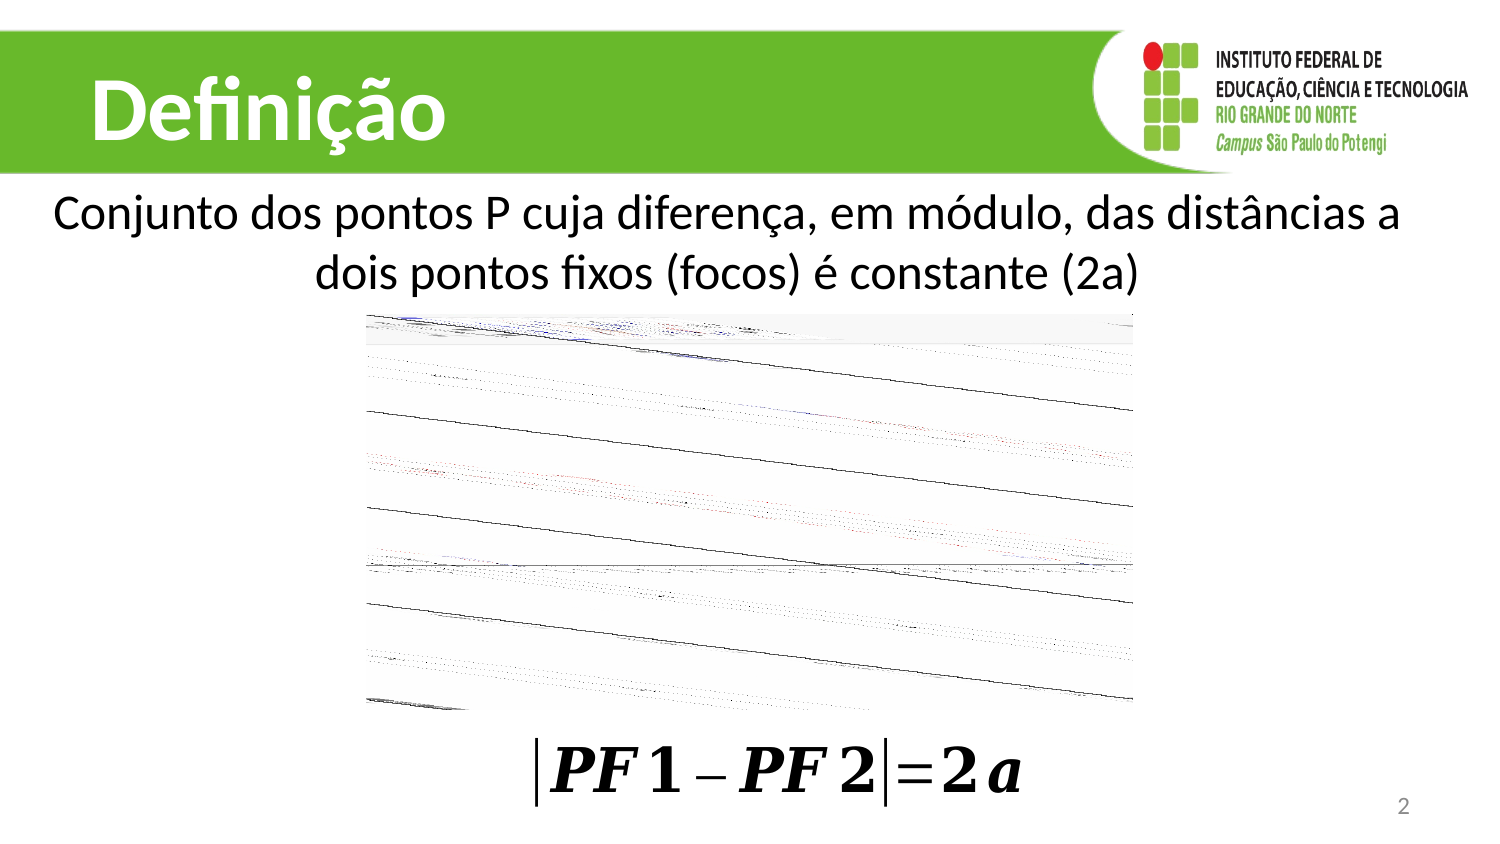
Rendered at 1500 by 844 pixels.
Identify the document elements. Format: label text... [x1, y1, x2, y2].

picture [0, 0, 1500, 844]
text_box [365, 313, 1135, 712]
title Definição [75, 33, 1425, 172]
slide_number 2 [1074, 782, 1425, 827]
text_box Conjunto dos pontos P cuja diferença, em módulo, das distâncias a dois pontos fixos (focos) é constante (2a) [1, 172, 1454, 374]
